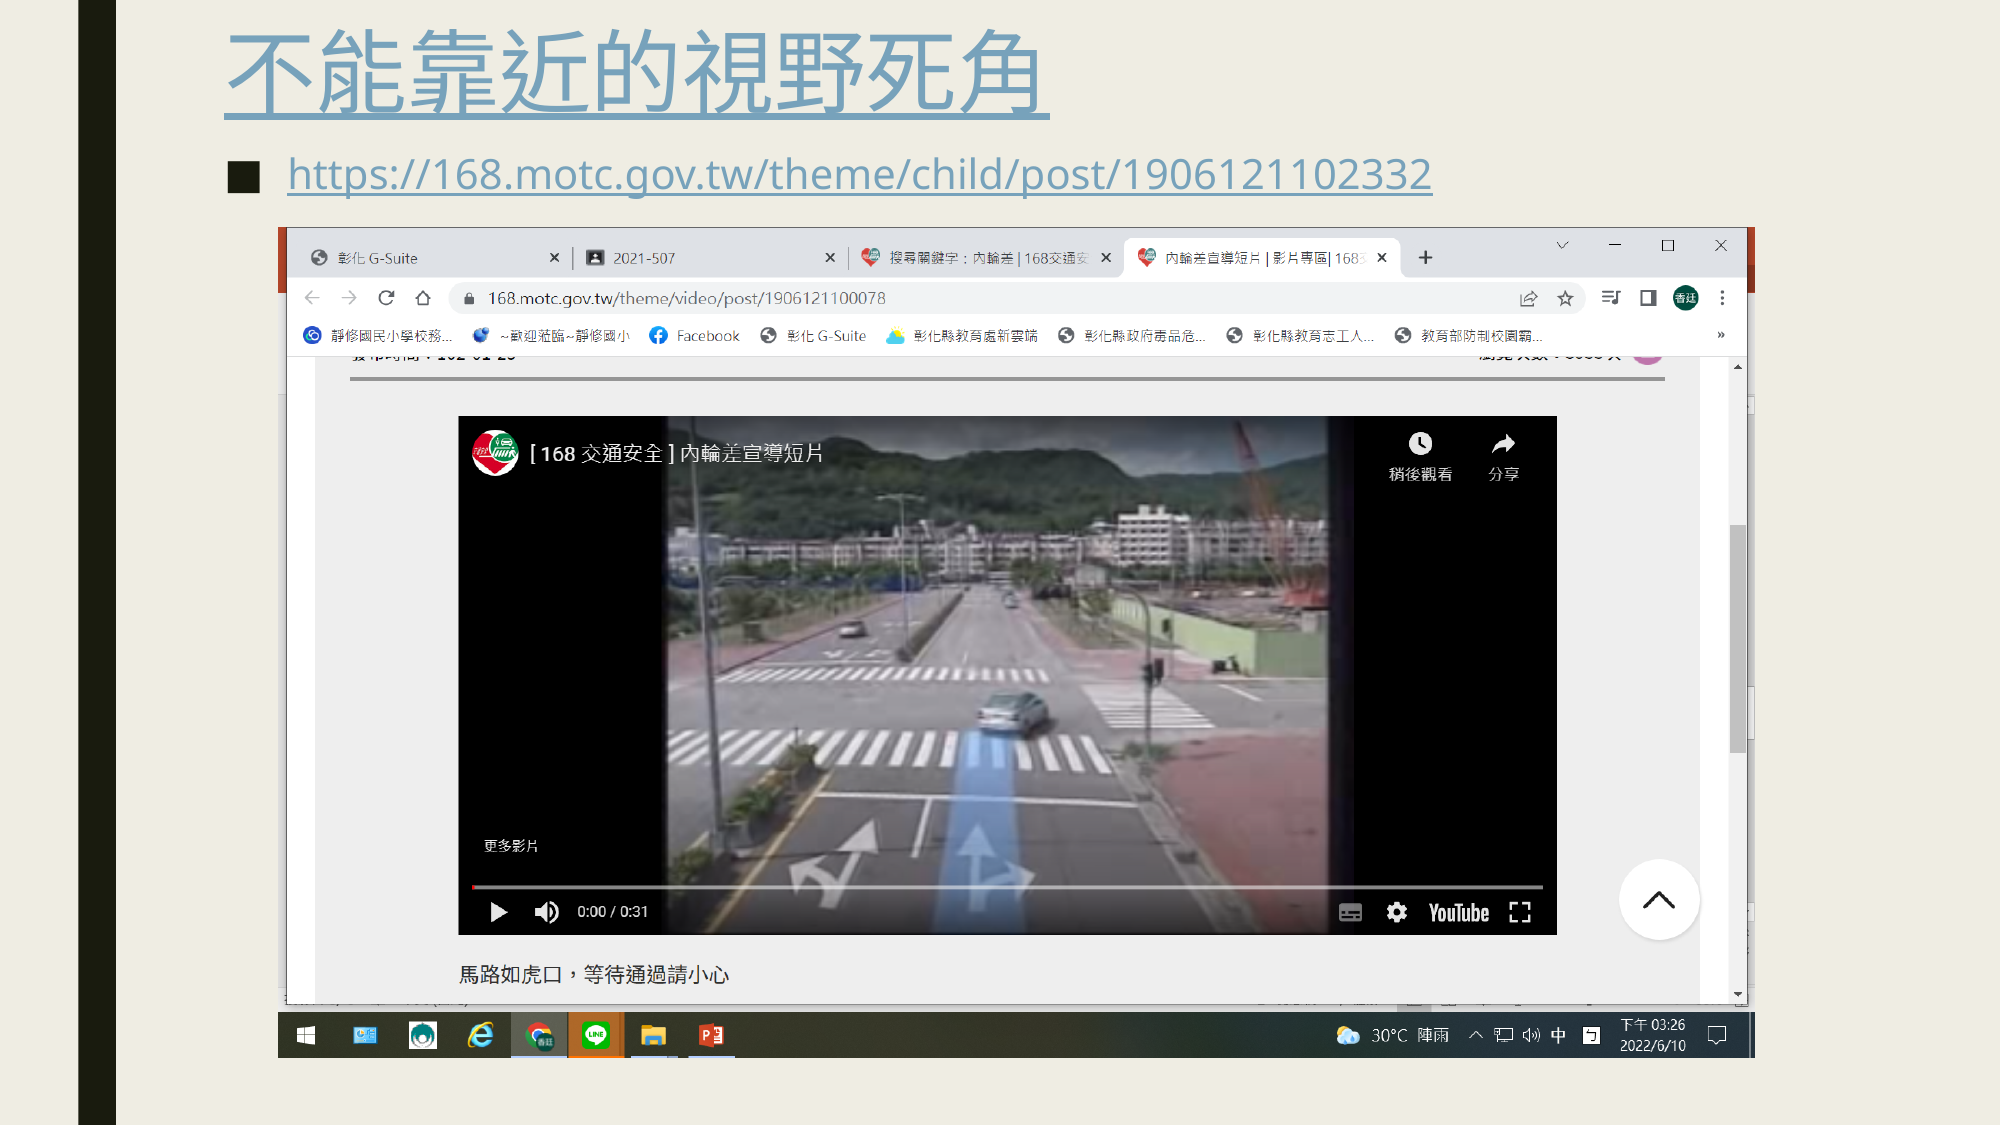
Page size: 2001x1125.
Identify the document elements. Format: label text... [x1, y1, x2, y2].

picture [278, 227, 1755, 1058]
list https://168.motc.gov.tw/theme/child/post/1906121102332 [209, 140, 1785, 270]
title 不能靠近的視野死角 [209, 7, 1785, 140]
